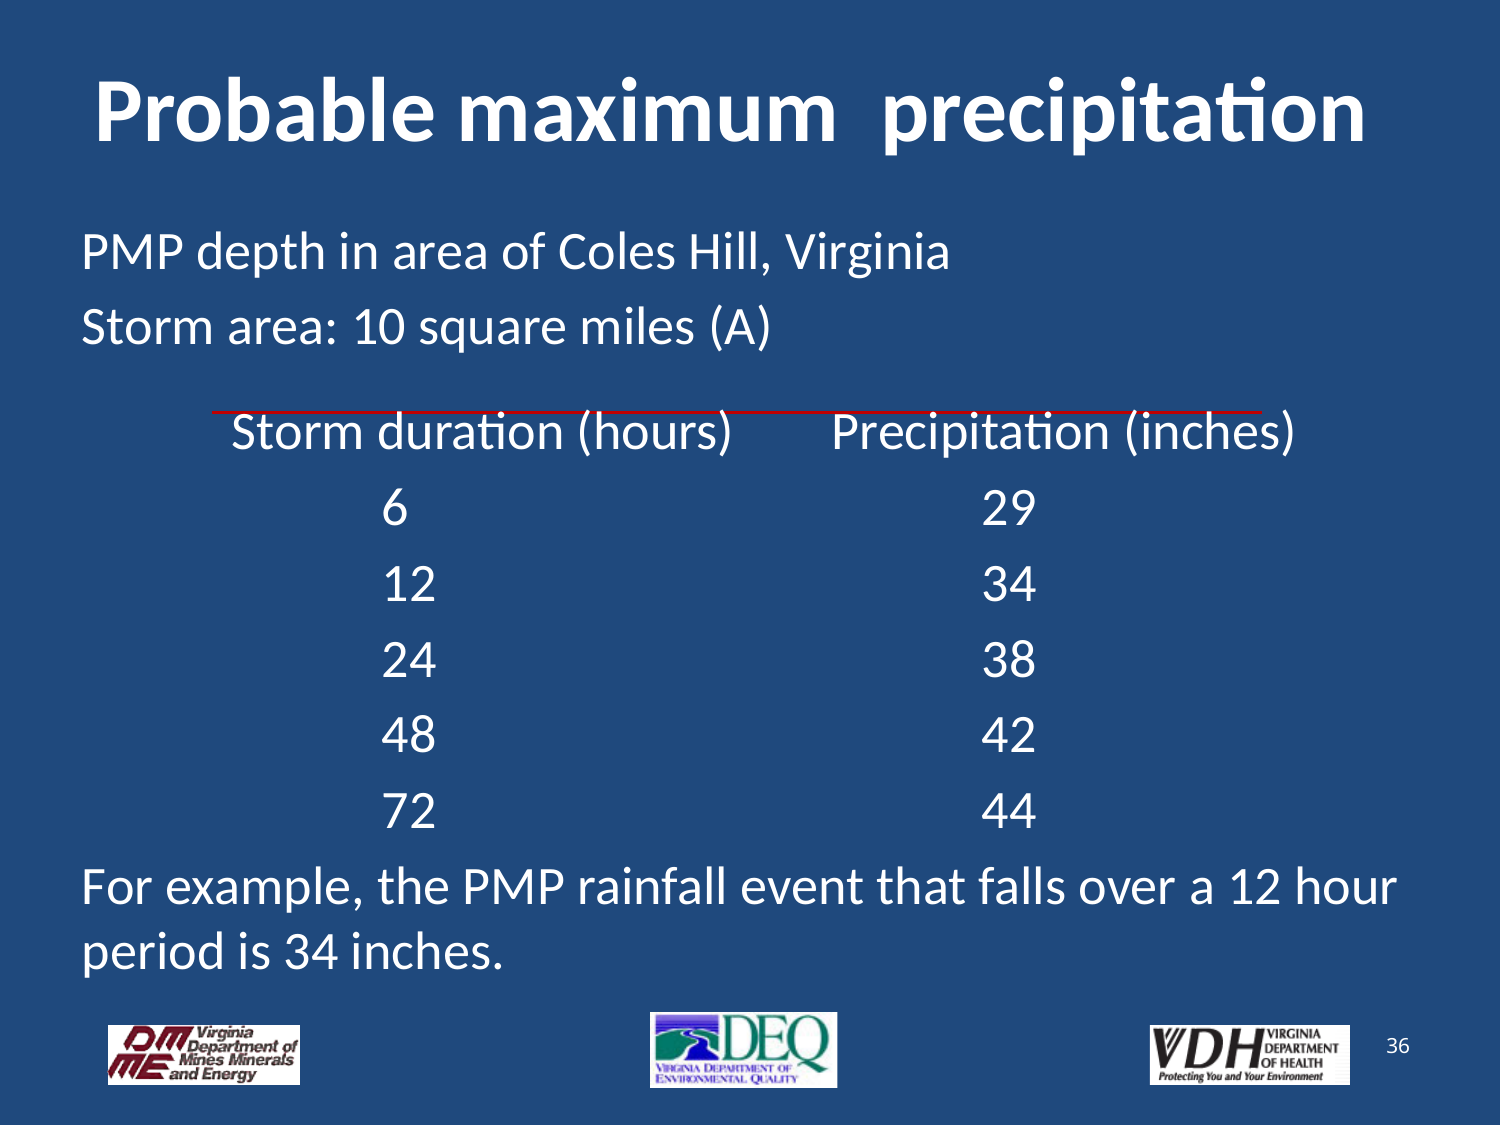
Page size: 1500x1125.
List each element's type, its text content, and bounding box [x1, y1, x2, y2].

picture [1149, 1024, 1351, 1088]
slide_number 36 [1074, 1024, 1426, 1101]
picture [649, 1012, 838, 1091]
text_box PMP depth in area of Coles Hill, Virginia Storm area: 10 square miles (A) Storm duration (hours) Precipitation (inches) 6 29 12 34 24 38 48 42 72 44 For example, the PMP rainfall event that falls over a 12 hour period is 34 inches. [62, 149, 1425, 1075]
text_box Probable maximum precipitation [75, 49, 1463, 138]
picture [107, 1024, 301, 1086]
